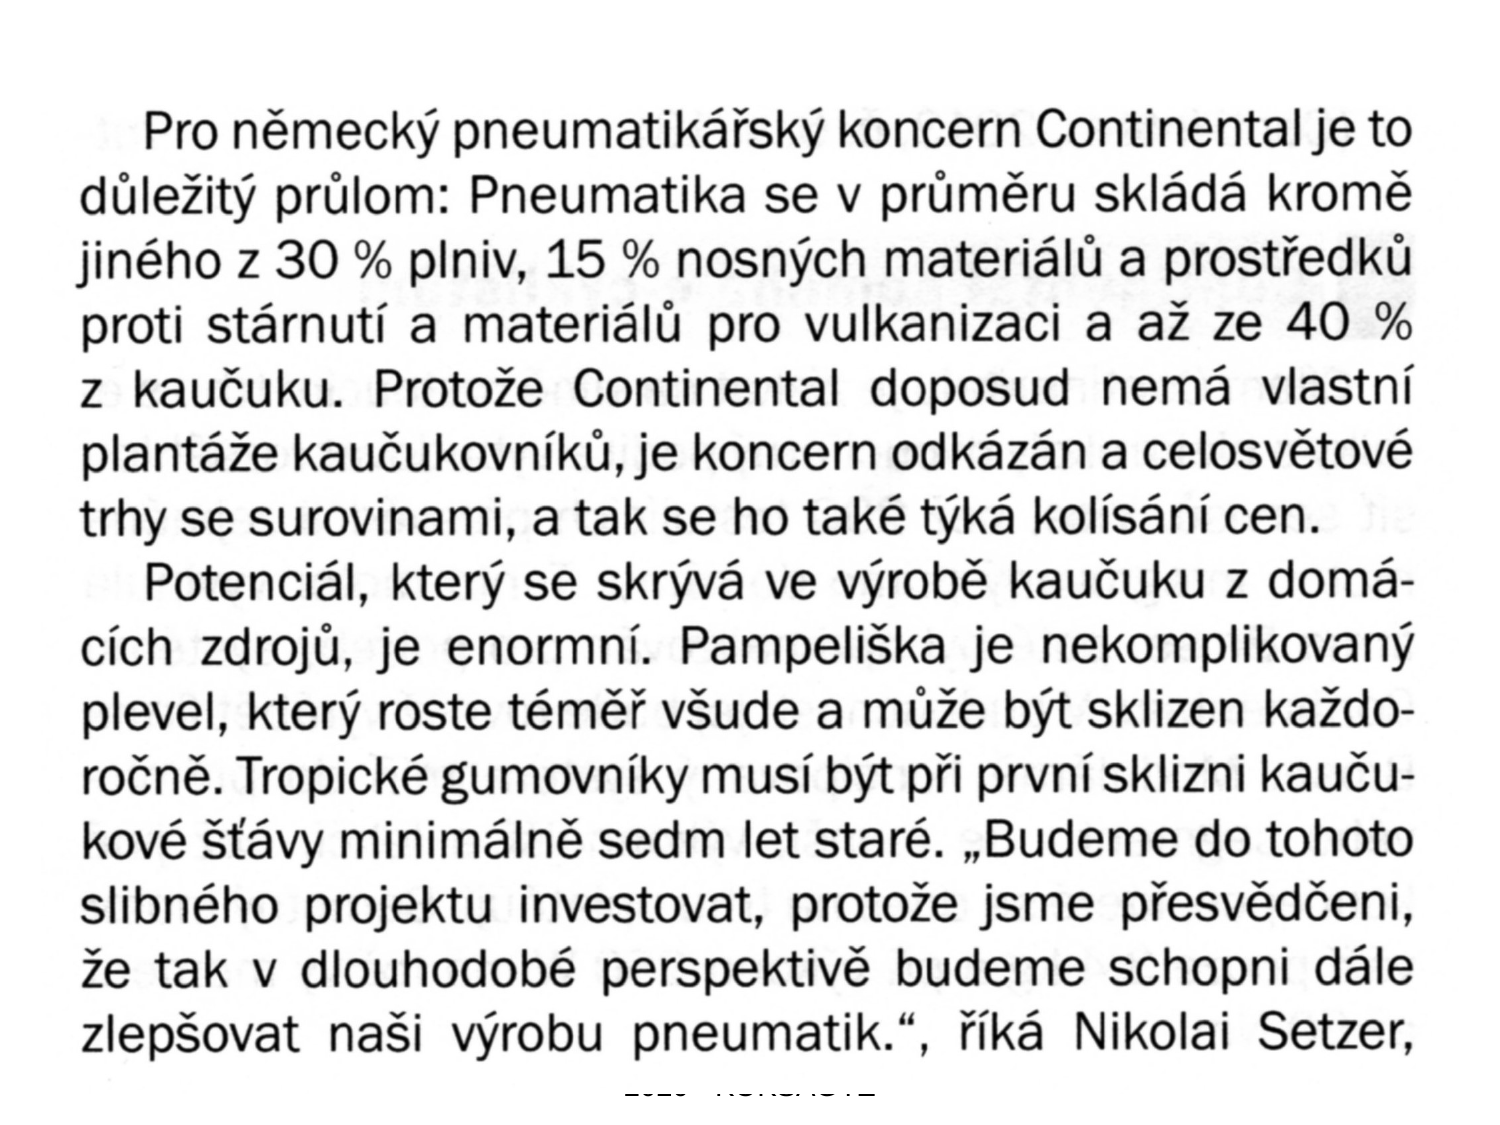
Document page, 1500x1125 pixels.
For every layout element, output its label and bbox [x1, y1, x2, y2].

picture [41, 105, 1459, 1095]
